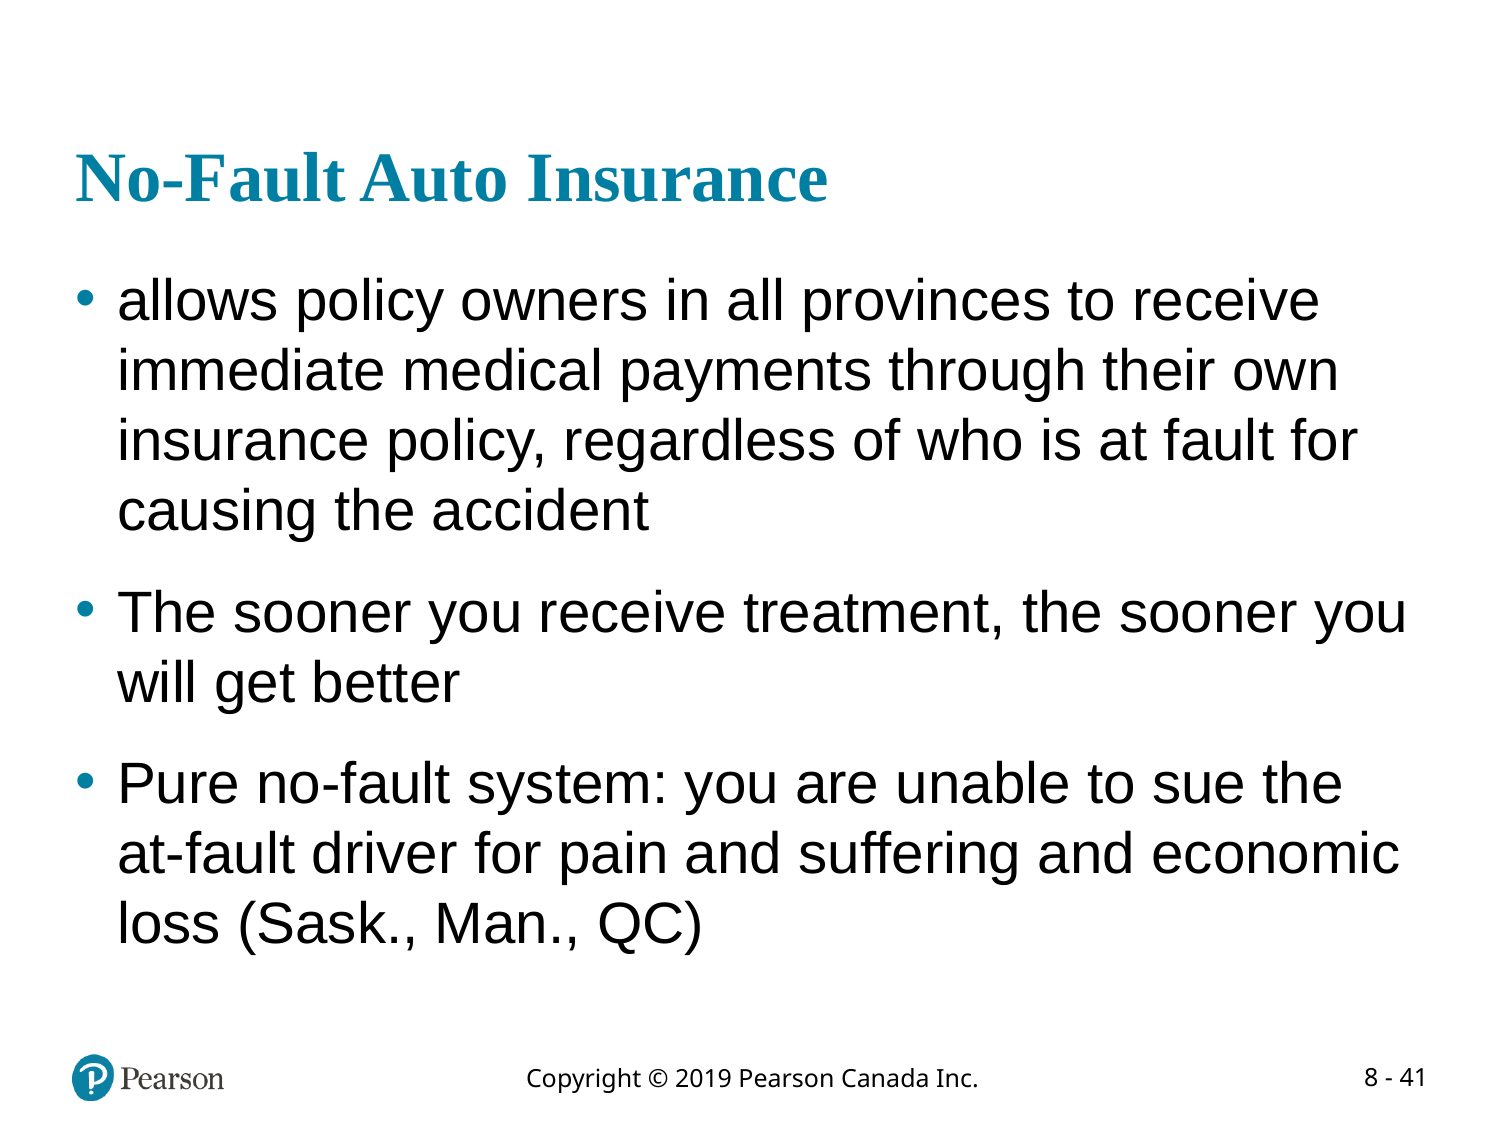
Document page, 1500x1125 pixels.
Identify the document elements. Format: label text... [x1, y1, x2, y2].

picture [81, 1064, 107, 1089]
title No-Fault Auto Insurance [75, 35, 1425, 216]
list allows policy owners in all provinces to receive immediate medical payments through their own insurance policy, regardless of who is at fault for causing the accident The sooner you receive treatment, the sooner you will get better Pure no-fault system: you are unable to sue the at-fault driver for pain and suffering and economic loss (Sask., Man., QC) [75, 262, 1425, 1005]
picture [72, 1054, 89, 1072]
picture [99, 1054, 224, 1101]
picture [72, 1087, 83, 1101]
